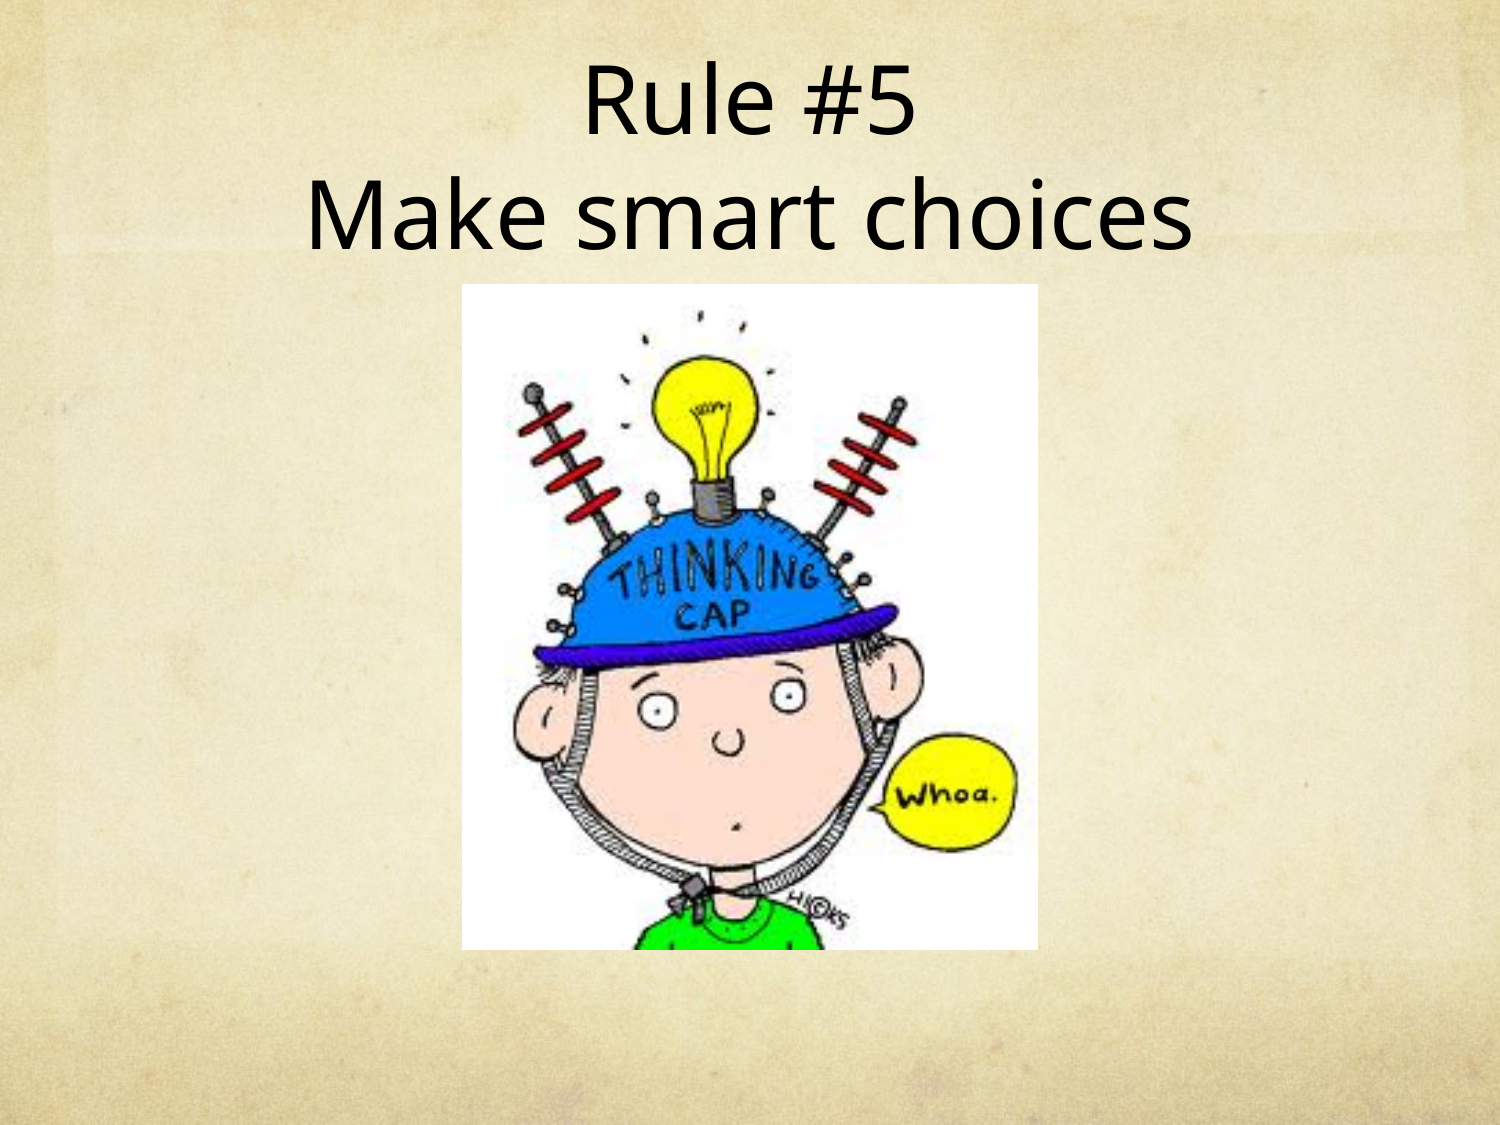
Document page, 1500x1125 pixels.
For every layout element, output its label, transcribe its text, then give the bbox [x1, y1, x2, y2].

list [149, 284, 1351, 951]
title Rule #5 Make smart choices [150, 82, 1350, 225]
picture [0, 0, 1500, 1125]
